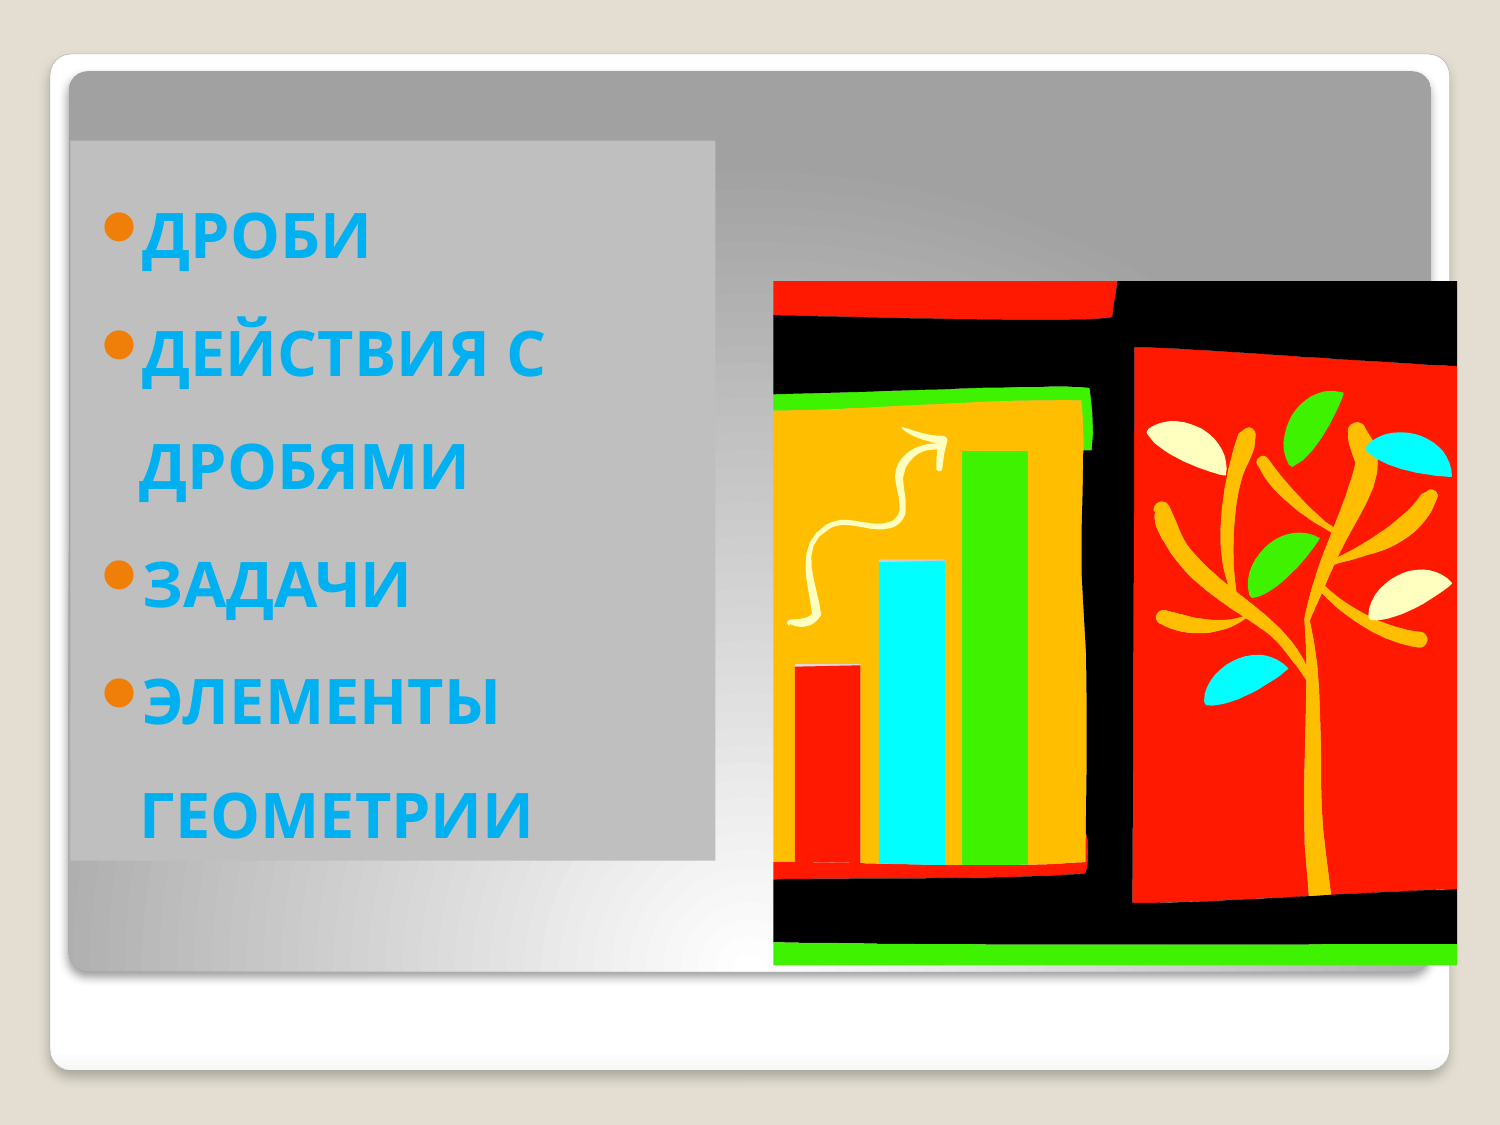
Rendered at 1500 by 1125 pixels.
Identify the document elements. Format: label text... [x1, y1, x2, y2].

list ДРОБИ ДЕЙСТВИЯ С ДРОБЯМИ ЗАДАЧИ ЭЛЕМЕНТЫ ГЕОМЕТРИИ [70, 140, 716, 861]
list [773, 280, 1458, 966]
title МАТЕМАТИКА [93, 46, 1444, 235]
